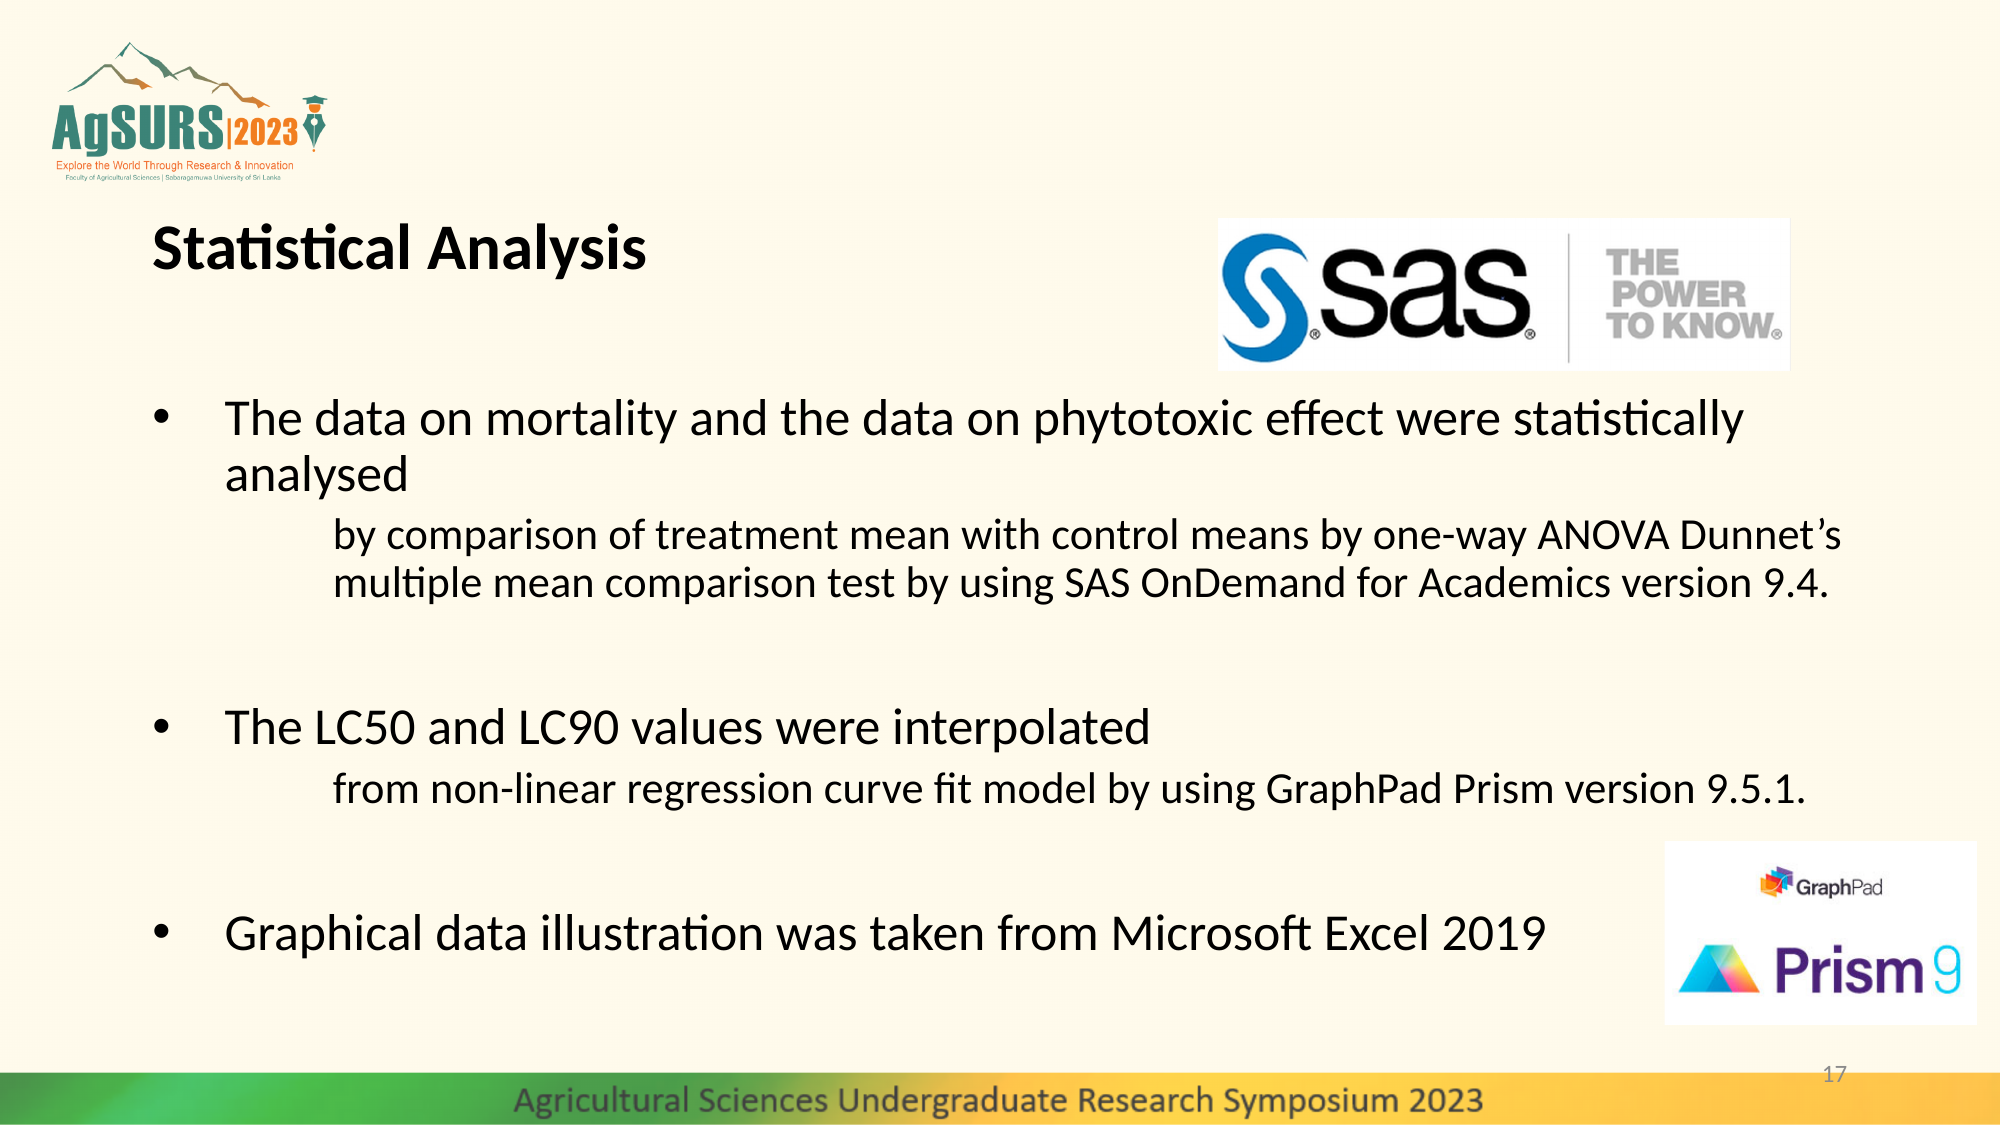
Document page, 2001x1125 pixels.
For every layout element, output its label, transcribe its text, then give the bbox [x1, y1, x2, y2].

slide_number 17 [1412, 1042, 1863, 1103]
list Statistical Analysis The data on mortality and the data on phytotoxic effect were statistically analysed by comparison of treatment mean with control means by one-way ANOVA Dunnet’s multiple mean comparison test by using SAS OnDemand for Academics version 9.4. The LC50 and LC90 values were interpolated from non-linear regression curve fit model by using GraphPad Prism version 9.5.1. Graphical data illustration was taken from Microsoft Excel 2019 [137, 205, 1863, 1043]
picture [0, 0, 2000, 1125]
